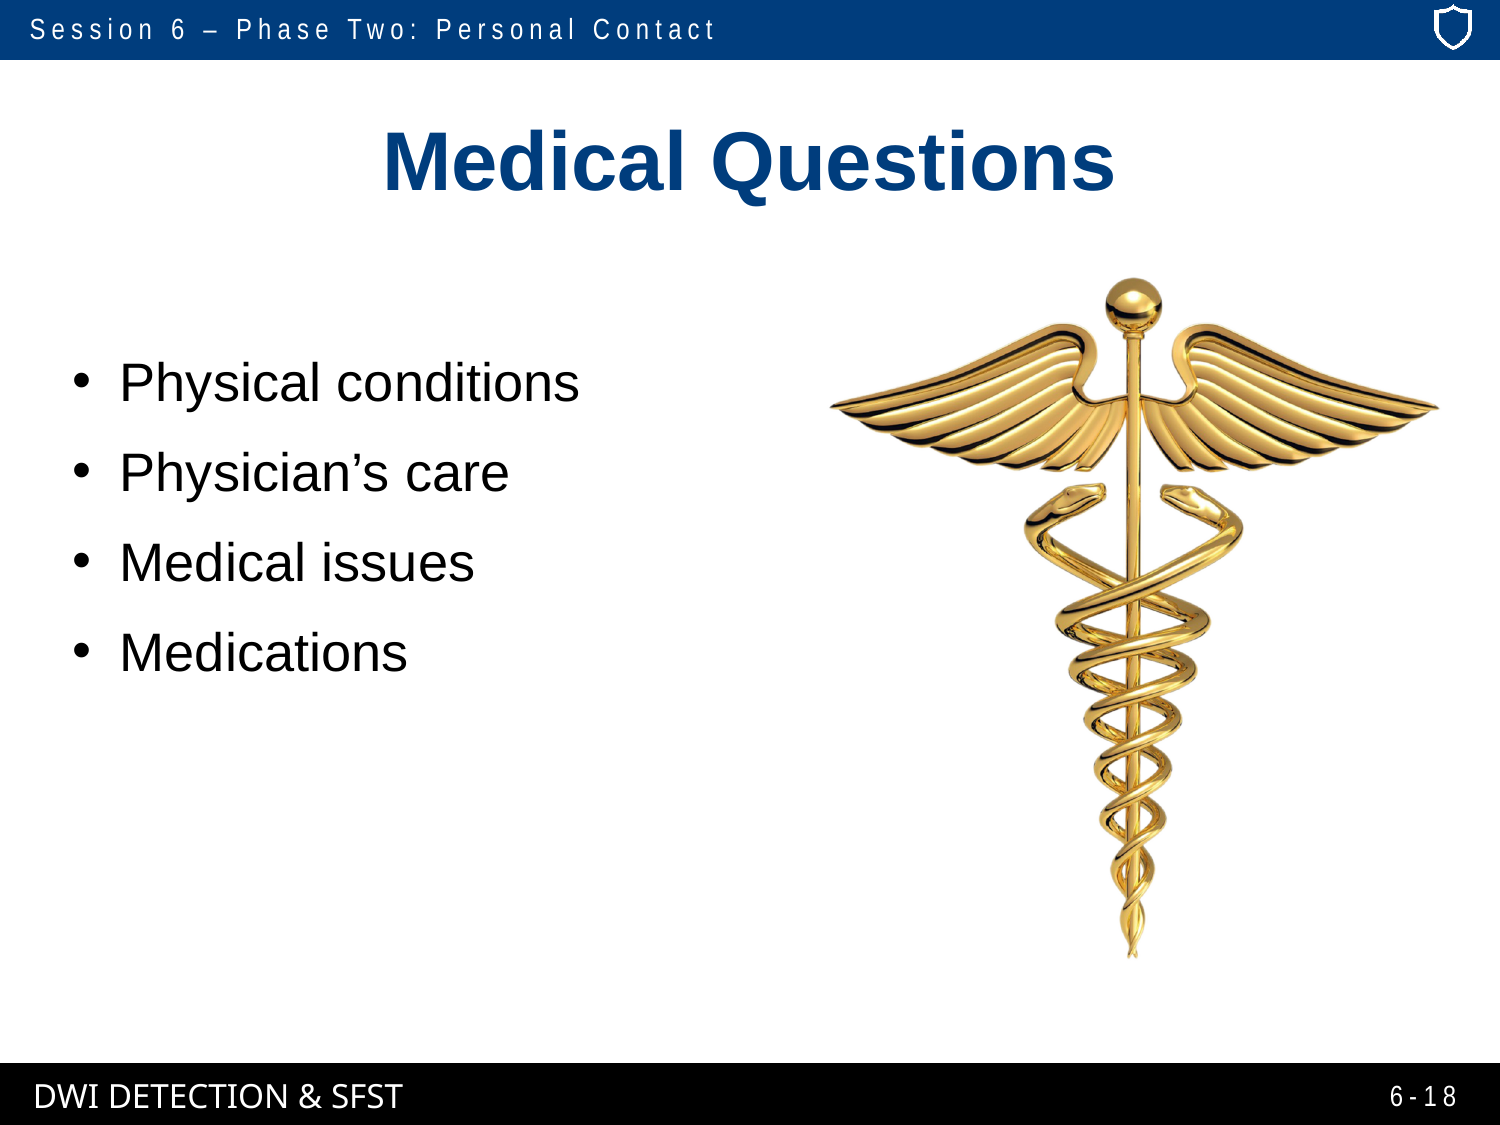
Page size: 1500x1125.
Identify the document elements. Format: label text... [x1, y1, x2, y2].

list Physical conditions Physician’s care Medical issues Medications [72, 347, 821, 785]
picture [1434, 4, 1472, 50]
title Medical Questions [75, 104, 1425, 210]
picture [826, 275, 1442, 961]
slide_number 6-18 [1121, 1064, 1472, 1125]
